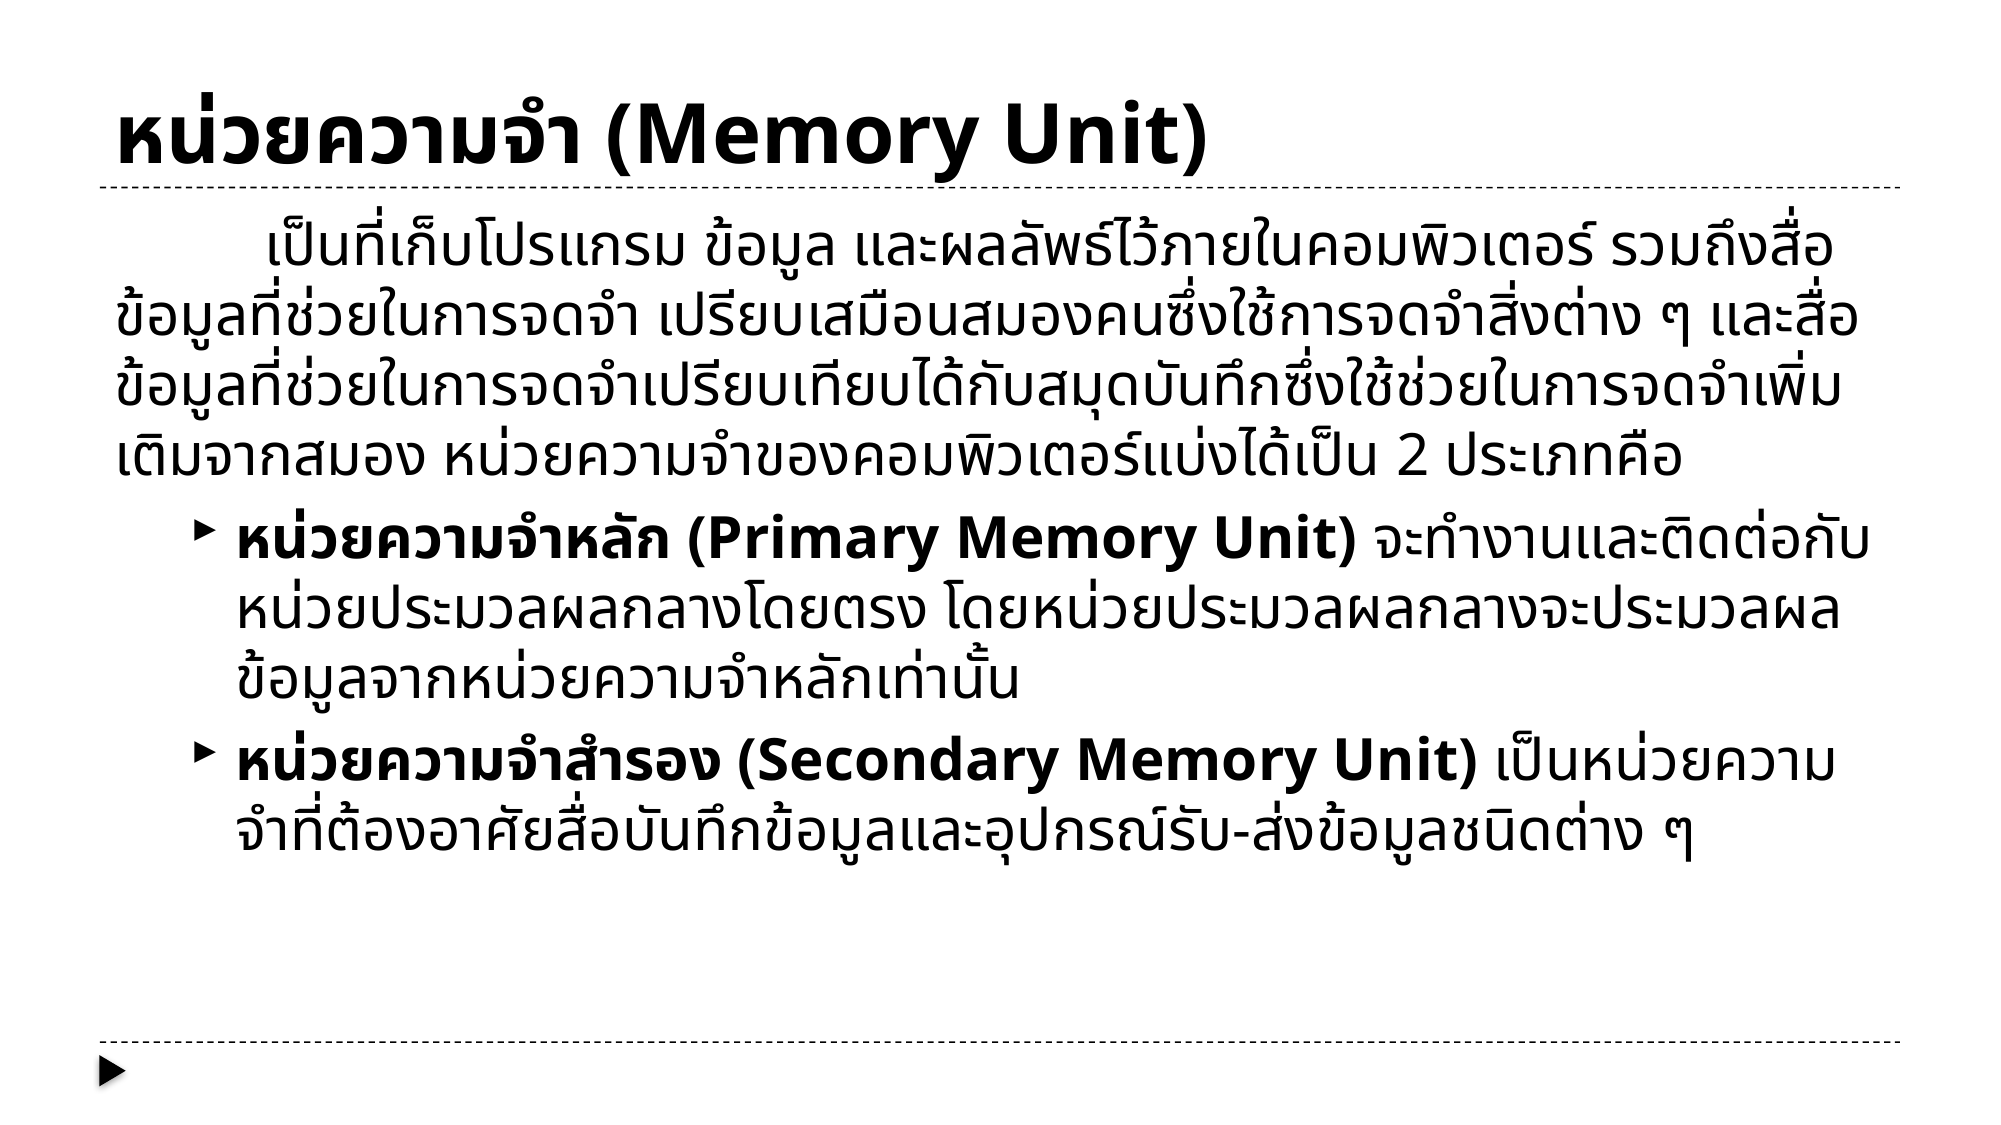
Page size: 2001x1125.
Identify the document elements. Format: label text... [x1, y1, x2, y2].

list เป็นที่เก็บโปรแกรม ข้อมูล และผลลัพธ์ไว้ภายในคอมพิวเตอร์ รวมถึงสื่อข้อมูลที่ช่วยในการจดจำ เปรียบเสมือนสมองคนซึ่งใช้การจดจำสิ่งต่าง ๆ และสื่อข้อมูลที่ช่วยในการจดจำเปรียบเทียบได้กับสมุดบันทึกซึ่งใช้ช่วยในการจดจำเพิ่มเติมจากสมอง หน่วยความจำของคอมพิวเตอร์แบ่งได้เป็น 2 ประเภทคือ หน่วยความจำหลัก (Primary Memory Unit) จะทำงานและติดต่อกับหน่วยประมวลผลกลางโดยตรง โดยหน่วยประมวลผลกลางจะประมวลผลข้อมูลจากหน่วยความจำหลักเท่านั้น หน่วยความจำสำรอง (Secondary Memory Unit) เป็นหน่วยความจำที่ต้องอาศัยสื่อบันทึกข้อมูลและอุปกรณ์รับ-ส่งข้อมูลชนิดต่าง ๆ [99, 200, 1900, 1010]
title หน่วยความจำ (Memory Unit) [99, 24, 1900, 188]
